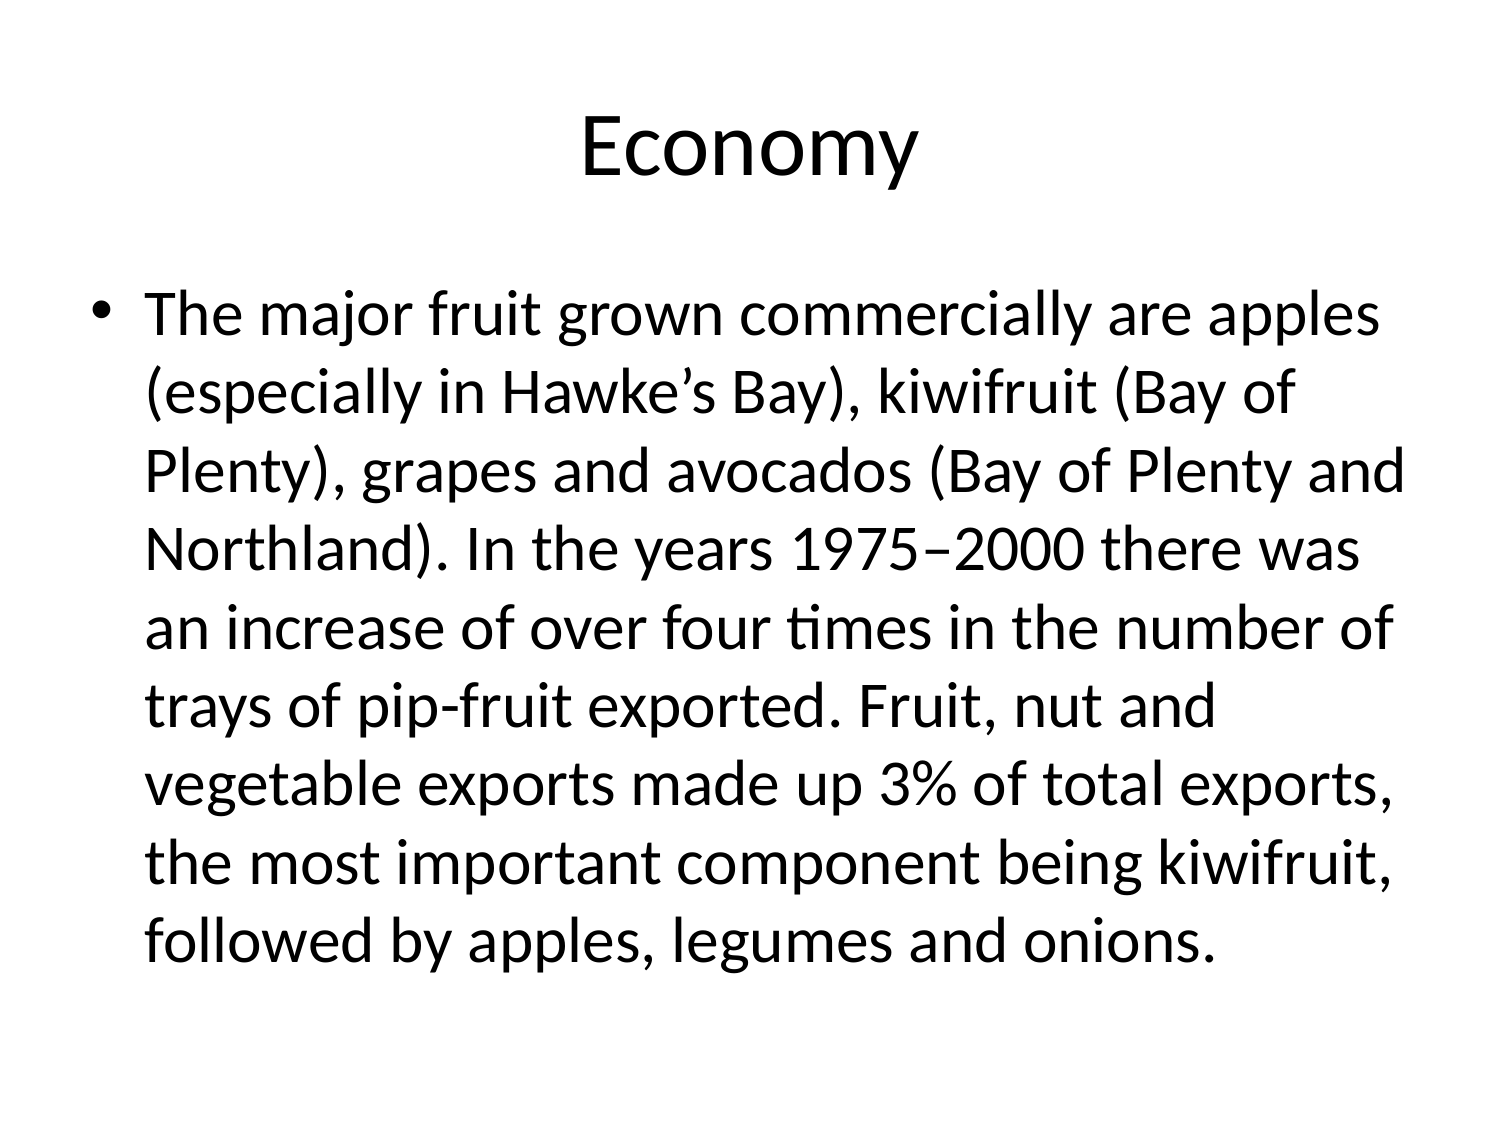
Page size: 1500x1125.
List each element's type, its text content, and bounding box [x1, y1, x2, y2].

title Economy [75, 45, 1425, 233]
list The major fruit grown commercially are apples (especially in Hawke’s Bay), kiwifruit (Bay of Plenty), grapes and avocados (Bay of Plenty and Northland). In the years 1975–2000 there was an increase of over four times in the number of trays of pip-fruit exported. Fruit, nut and vegetable exports made up 3% of total exports, the most important component being kiwifruit, followed by apples, legumes and onions. [75, 262, 1425, 1005]
